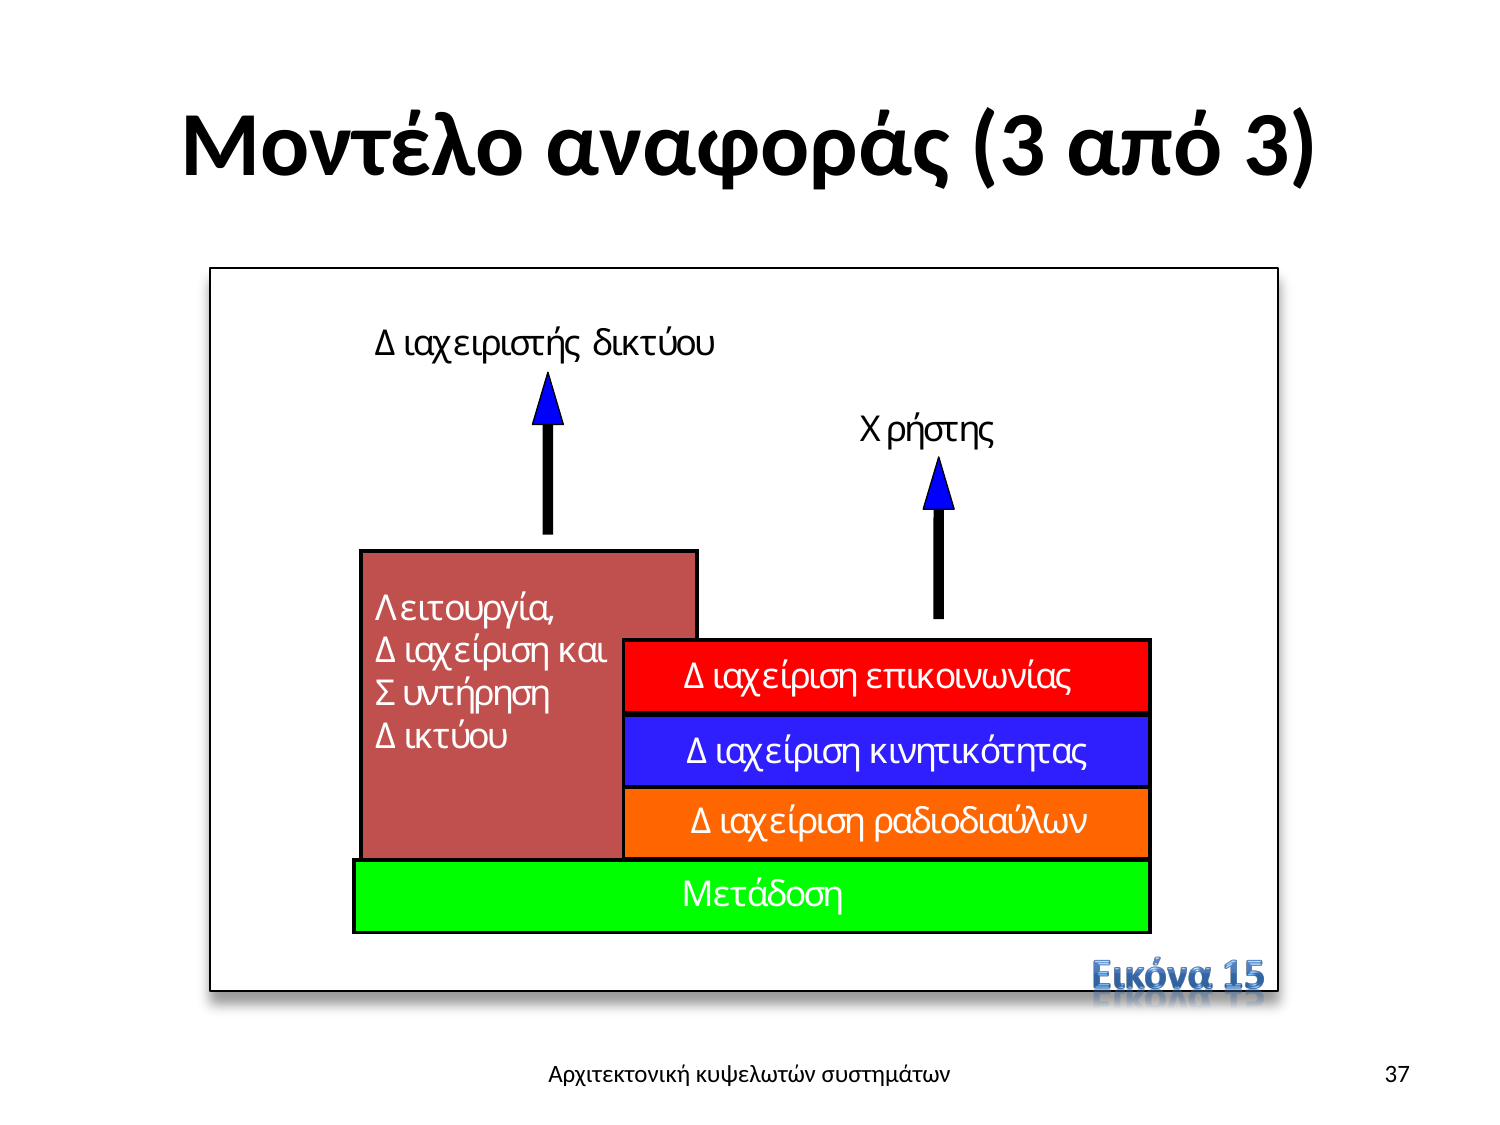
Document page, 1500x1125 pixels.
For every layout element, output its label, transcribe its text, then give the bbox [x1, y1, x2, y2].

footer Αρχιτεκτονική κυψελωτών συστημάτων [512, 1042, 988, 1103]
title Μοντέλο αναφοράς (3 από 3) [75, 45, 1425, 233]
slide_number 37 [1074, 1042, 1425, 1103]
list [191, 262, 1301, 1034]
